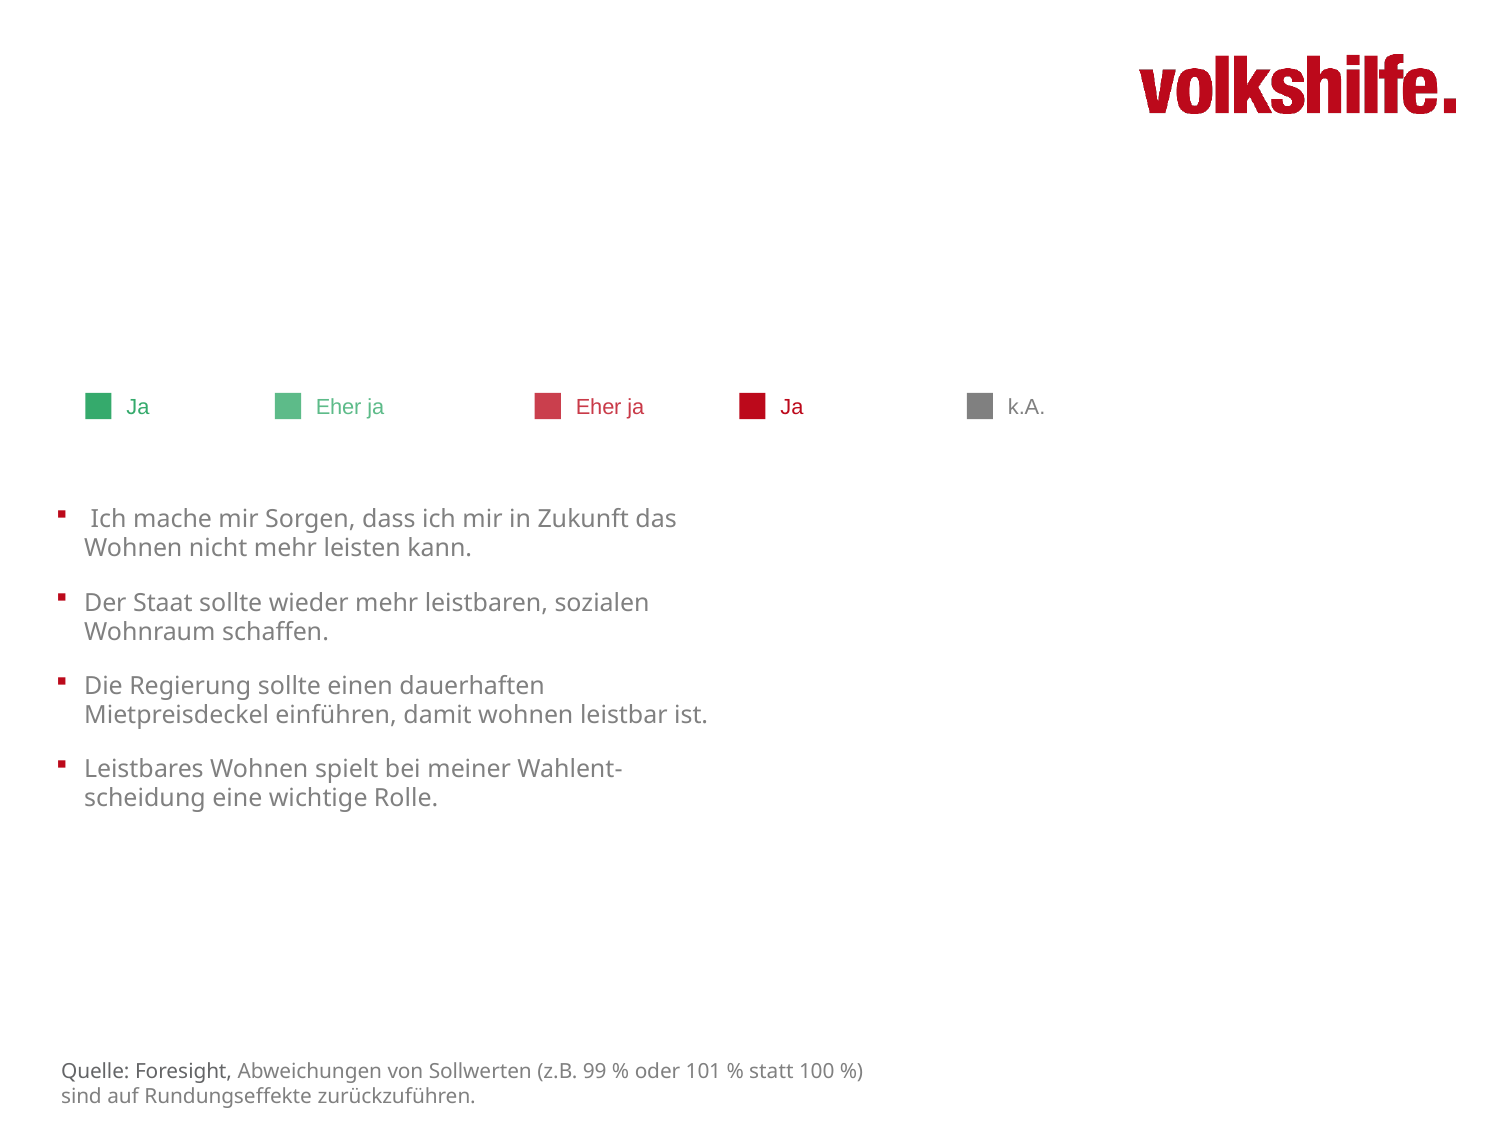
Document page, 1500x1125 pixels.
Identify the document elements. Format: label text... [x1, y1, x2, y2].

text_box Ja [765, 385, 872, 427]
text_box [83, 391, 111, 421]
text_box Quelle: Foresight, Abweichungen von Sollwerten (z.B. 99 % oder 101 % statt 100 %) sind auf Rundungseffekte zurückzuführen. [46, 1050, 1500, 1115]
text_box [533, 391, 561, 421]
text_box Ich mache mir Sorgen, dass ich mir in Zukunft das Wohnen nicht mehr leisten kann. Der Staat sollte wieder mehr leistbaren, sozialen Wohnraum schaffen. Die Regierung sollte einen dauerhaften Mietpreisdeckel einführen, damit wohnen leistbar ist. Leistbares Wohnen spielt bei meiner Wahlent- scheidung eine wichtige Rolle. [41, 496, 739, 820]
text_box [965, 391, 993, 421]
text_box Eher ja [301, 385, 407, 427]
text_box k.A. [993, 385, 1099, 427]
text_box Eher ja [561, 385, 667, 427]
picture [1139, 54, 1456, 114]
text_box [273, 391, 301, 421]
text_box Ja [111, 385, 170, 427]
text_box [737, 391, 765, 421]
